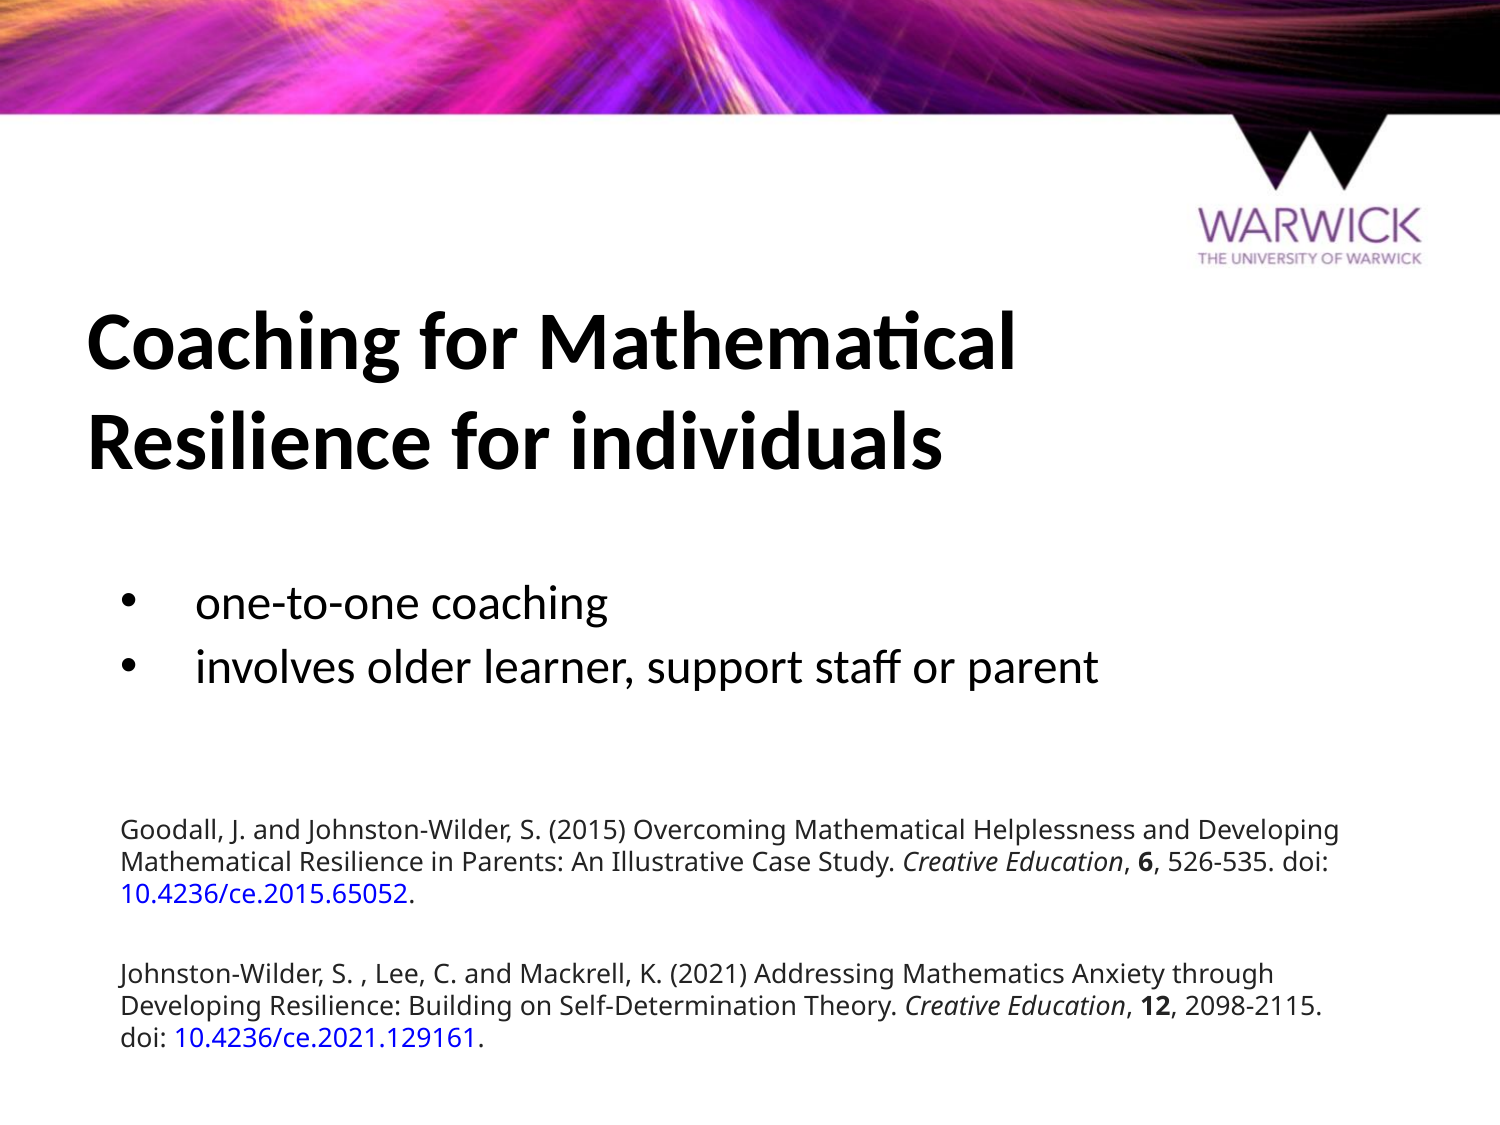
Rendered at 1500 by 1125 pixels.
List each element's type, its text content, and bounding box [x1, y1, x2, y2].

title Coaching for Mathematical Resilience for individuals [78, 278, 1385, 503]
list one-to-one coaching involves older learner, support staff or parent Goodall, J. and Johnston-Wilder, S. (2015) Overcoming Mathematical Helplessness and Developing Mathematical Resilience in Parents: An Illustrative Case Study. Creative Education, 6, 526-535. doi: 10.4236/ce.2015.65052. Johnston-Wilder, S. , Lee, C. and Mackrell, K. (2021) Addressing Mathematics Anxiety through Developing Resilience: Building on Self-Determination Theory. Creative Education, 12, 2098-2115. doi: 10.4236/ce.2021.129161. [111, 561, 1388, 1071]
picture [0, 0, 1500, 491]
